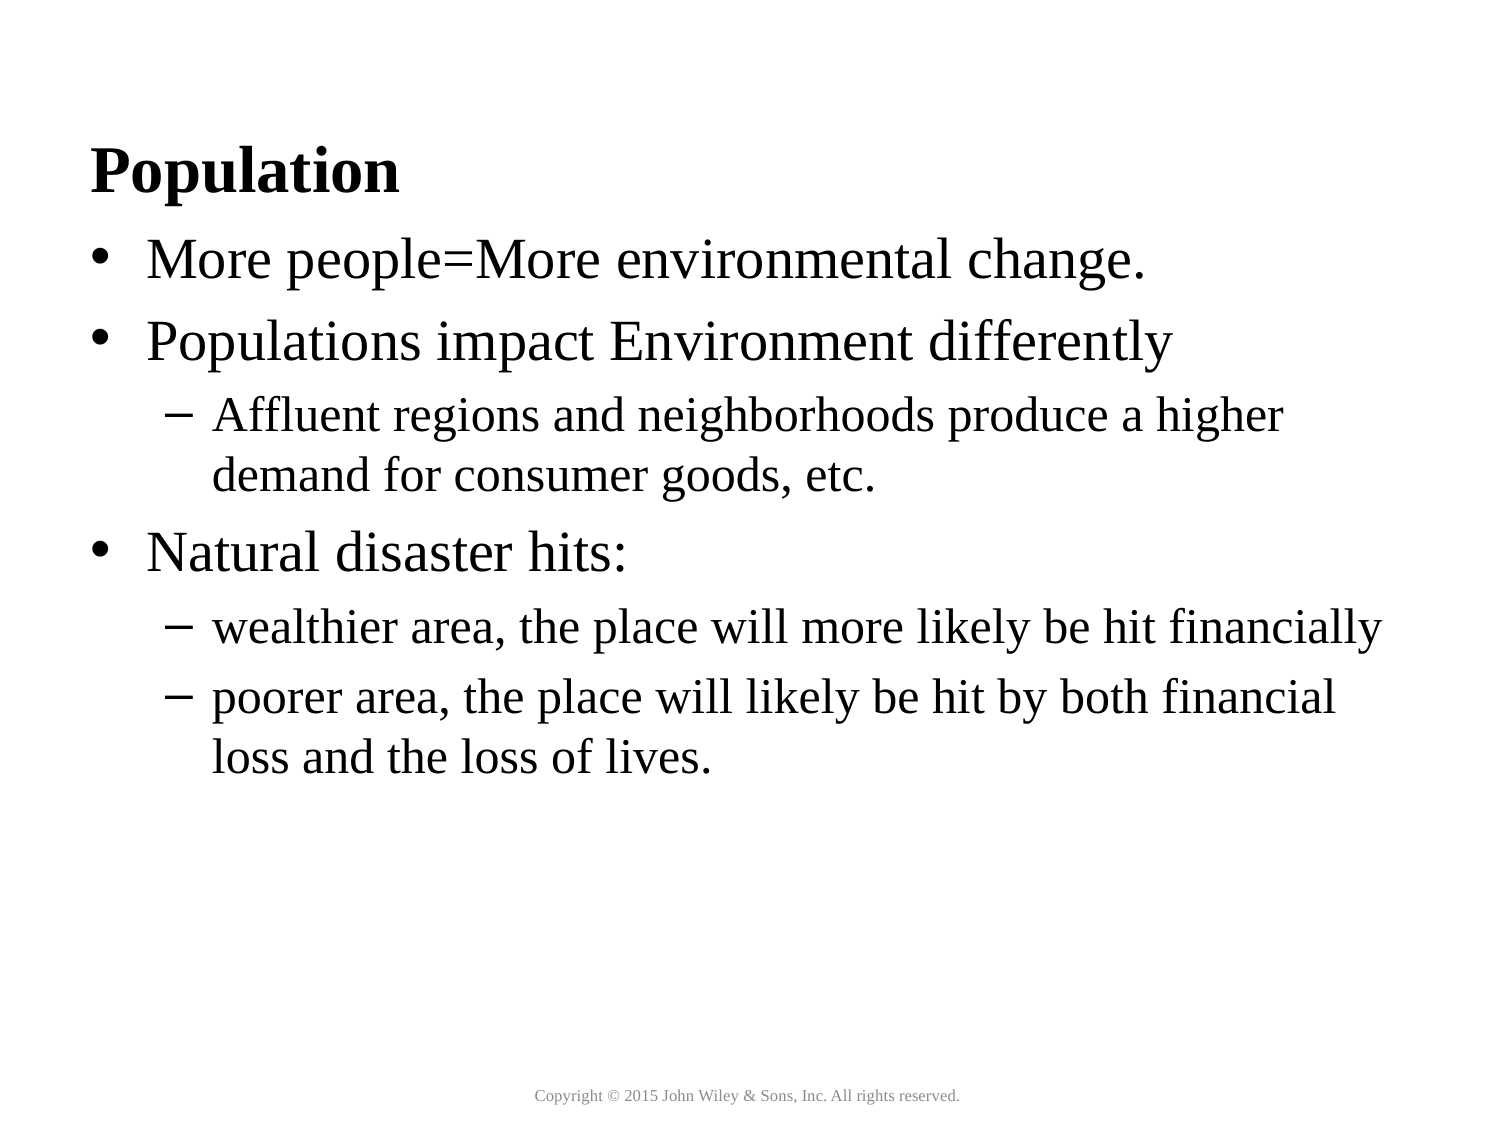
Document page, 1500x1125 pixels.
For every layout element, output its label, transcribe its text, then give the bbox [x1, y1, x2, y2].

title Population [74, 99, 1088, 212]
list More people=More environmental change. Populations impact Environment differently Affluent regions and neighborhoods produce a higher demand for consumer goods, etc. Natural disaster hits: wealthier area, the place will more likely be hit financially poorer area, the place will likely be hit by both financial loss and the loss of lives. [74, 212, 1426, 1076]
footer Copyright © 2015 John Wiley & Sons, Inc. All rights reserved. [324, 1065, 1175, 1125]
